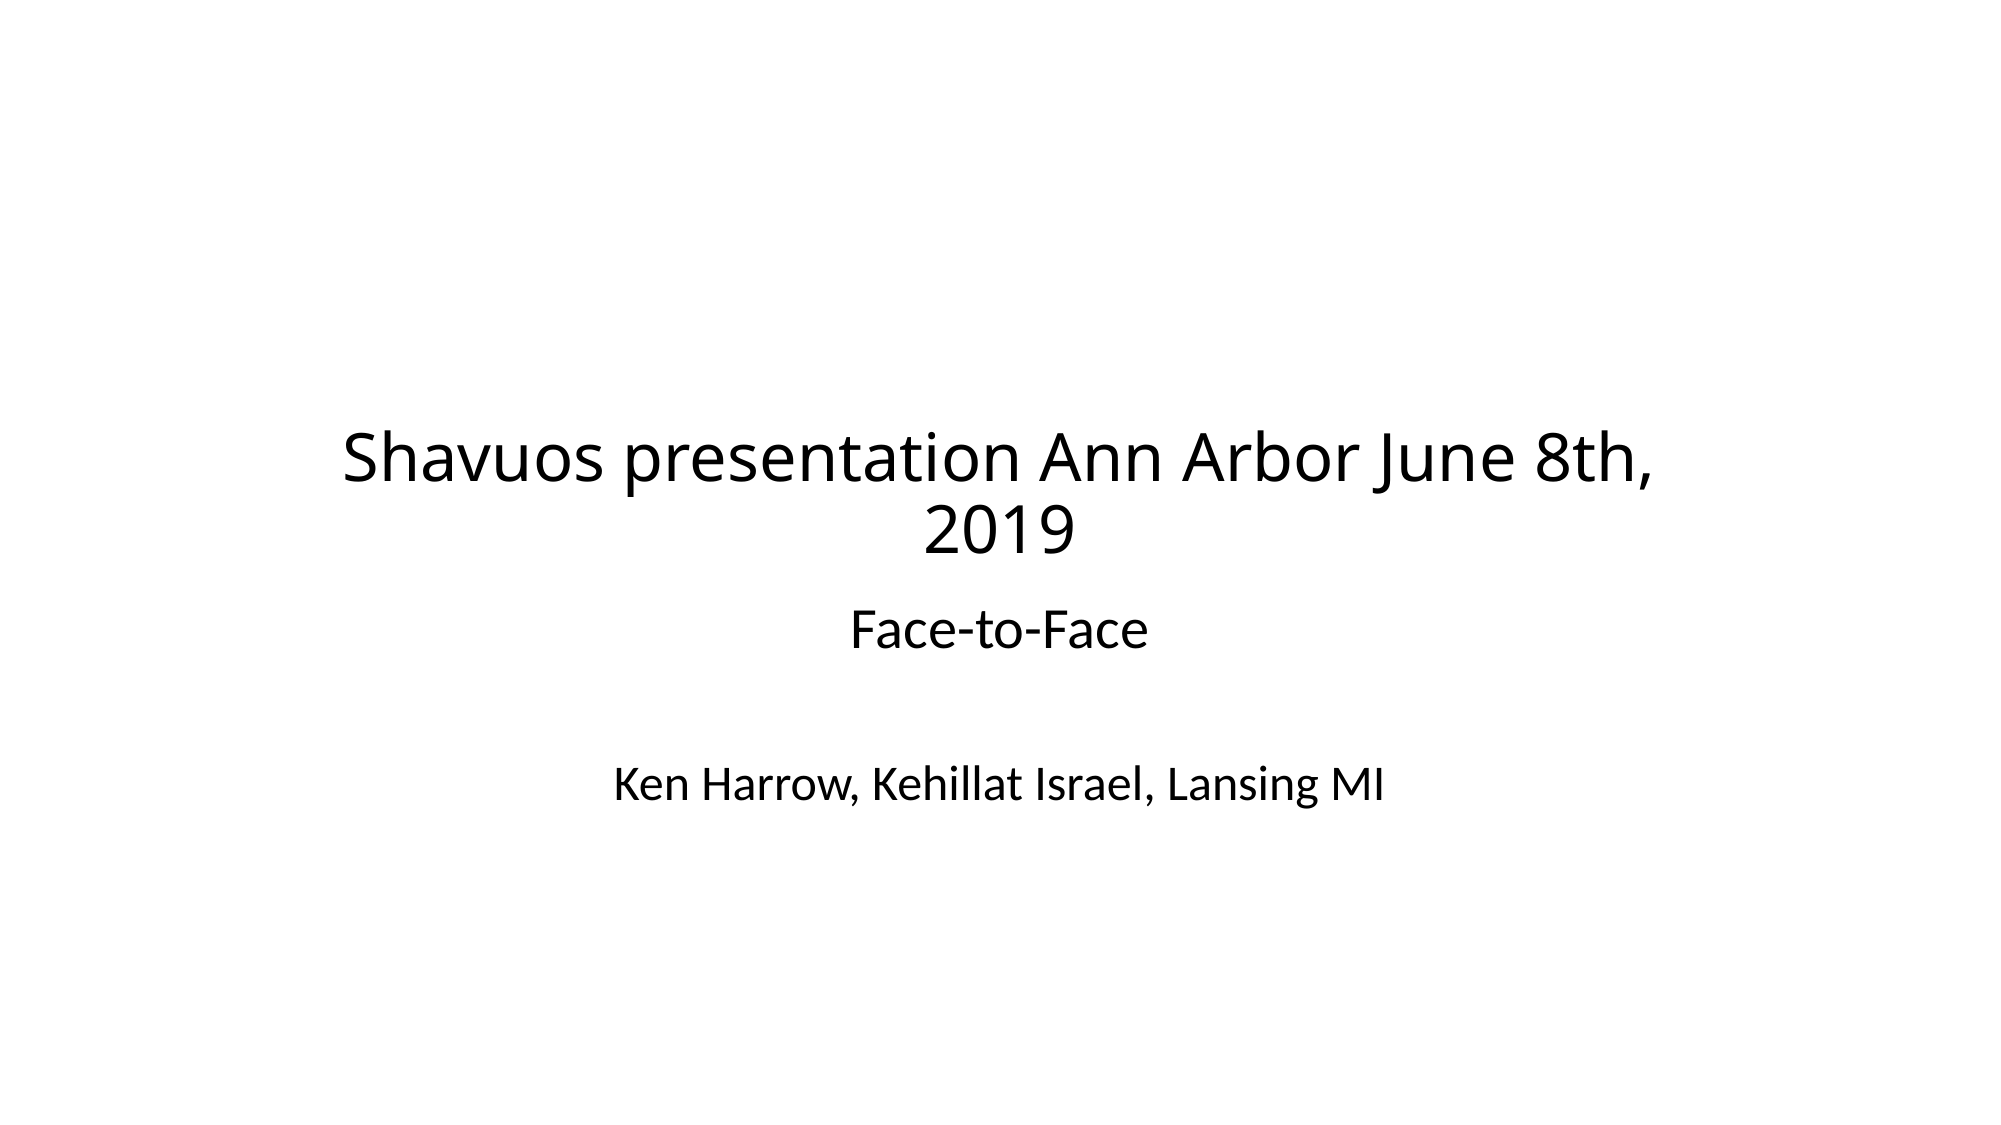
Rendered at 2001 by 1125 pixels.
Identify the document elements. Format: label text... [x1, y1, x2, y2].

title Shavuos presentation Ann Arbor June 8th, 2019 [249, 184, 1750, 576]
subtitle Face-to-Face Ken Harrow, Kehillat Israel, Lansing MI [249, 590, 1750, 863]
